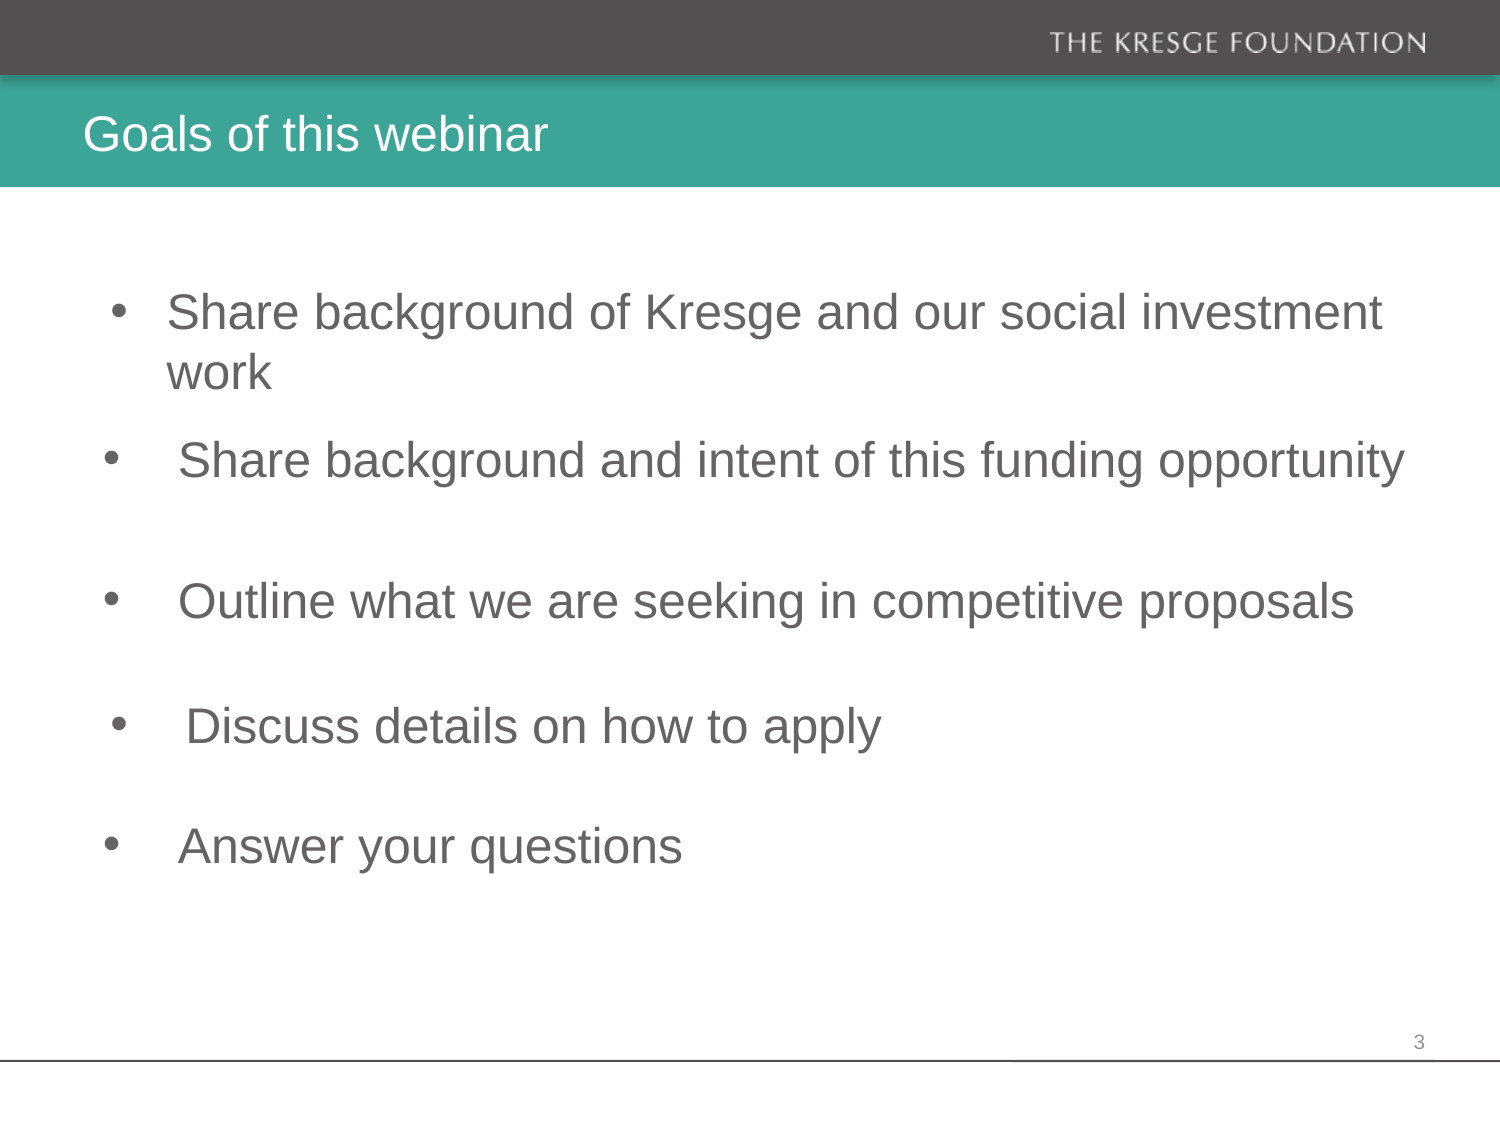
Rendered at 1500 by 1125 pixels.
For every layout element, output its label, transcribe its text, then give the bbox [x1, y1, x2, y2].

text_box Share background and intent of this funding opportunity [102, 427, 1453, 510]
text_box Answer your questions [102, 813, 1453, 895]
text_box Outline what we are seeking in competitive proposals [102, 568, 1453, 651]
picture [1050, 32, 1425, 53]
list Discuss details on how to apply [102, 685, 1454, 769]
title Goals of this webinar [74, 74, 1426, 188]
slide_number 3 [1074, 1021, 1426, 1060]
text_box Share background of Kresge and our social investment work [102, 272, 1453, 408]
